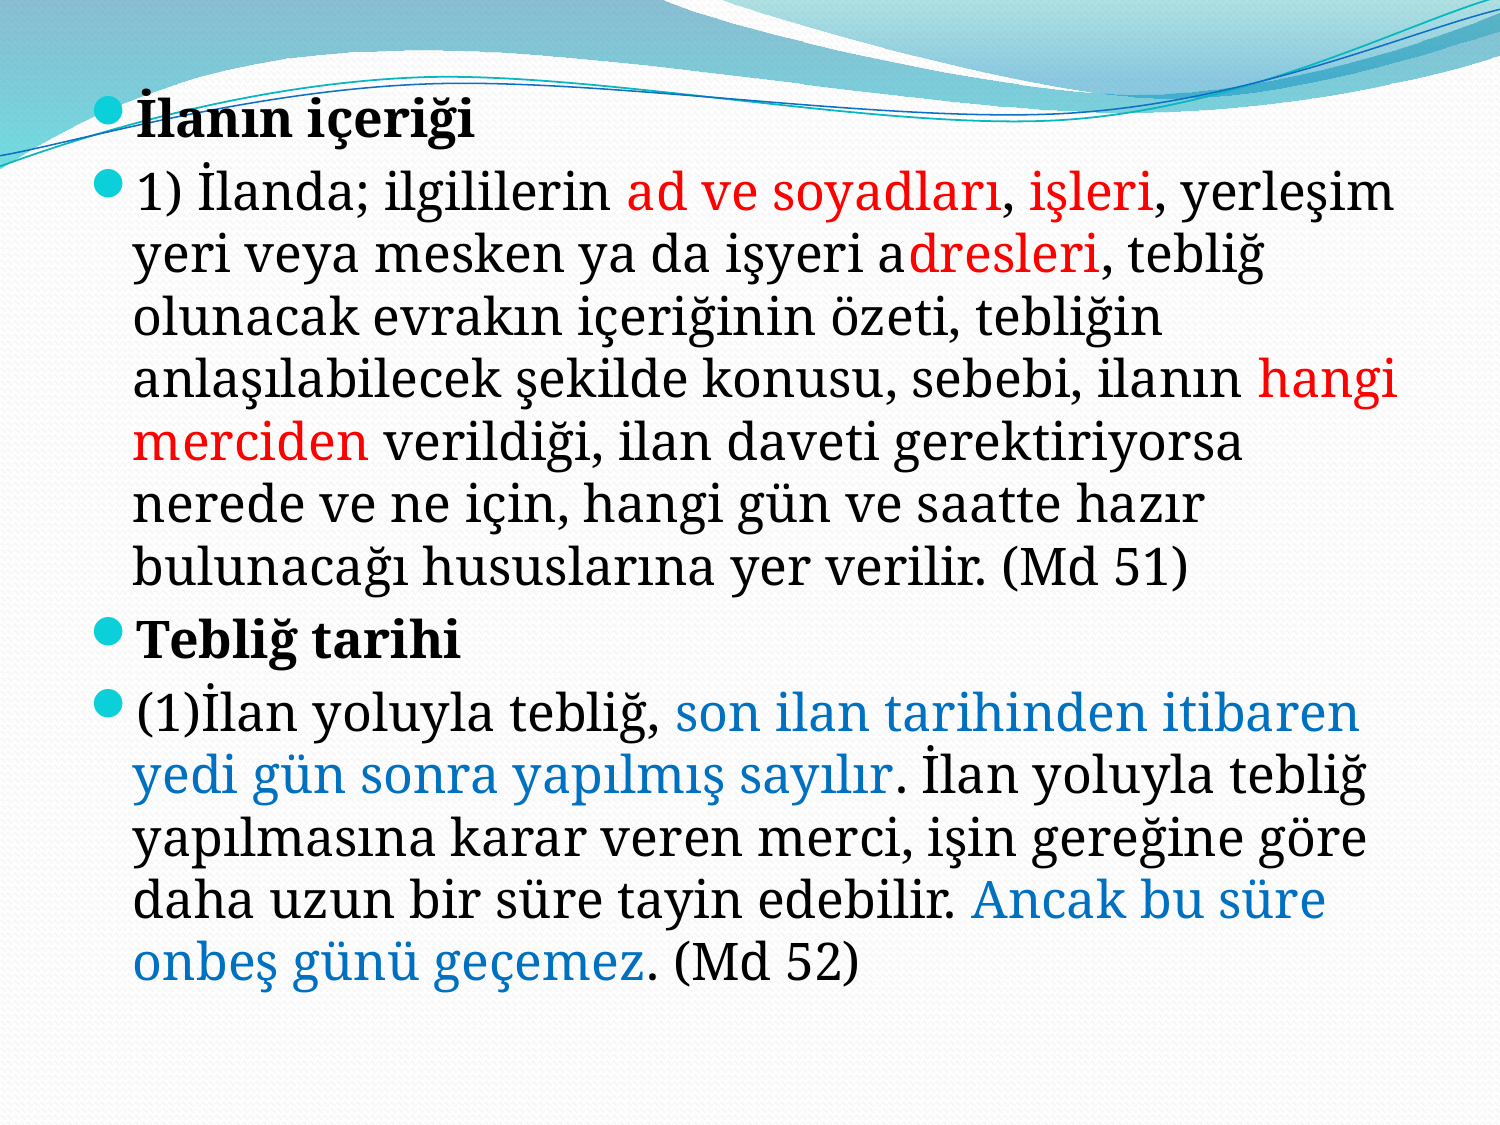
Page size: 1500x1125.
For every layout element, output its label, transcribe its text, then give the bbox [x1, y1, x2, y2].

list İlanın içeriği 1) İlanda; ilgililerin ad ve soyadları, işleri, yerleşim yeri veya mesken ya da işyeri adresleri, tebliğ olunacak evrakın içeriğinin özeti, tebliğin anlaşılabilecek şekilde konusu, sebebi, ilanın hangi merciden verildiği, ilan daveti gerektiriyorsa nerede ve ne için, hangi gün ve saatte hazır bulunacağı hususlarına yer verilir. (Md 51) Tebliğ tarihi (1)İlan yoluyla tebliğ, son ilan tarihinden itibaren yedi gün sonra yapılmış sayılır. İlan yoluyla tebliğ yapılmasına karar veren merci, işin gereğine göre daha uzun bir süre tayin edebilir. Ancak bu süre onbeş günü geçemez. (Md 52) [75, 78, 1425, 1038]
